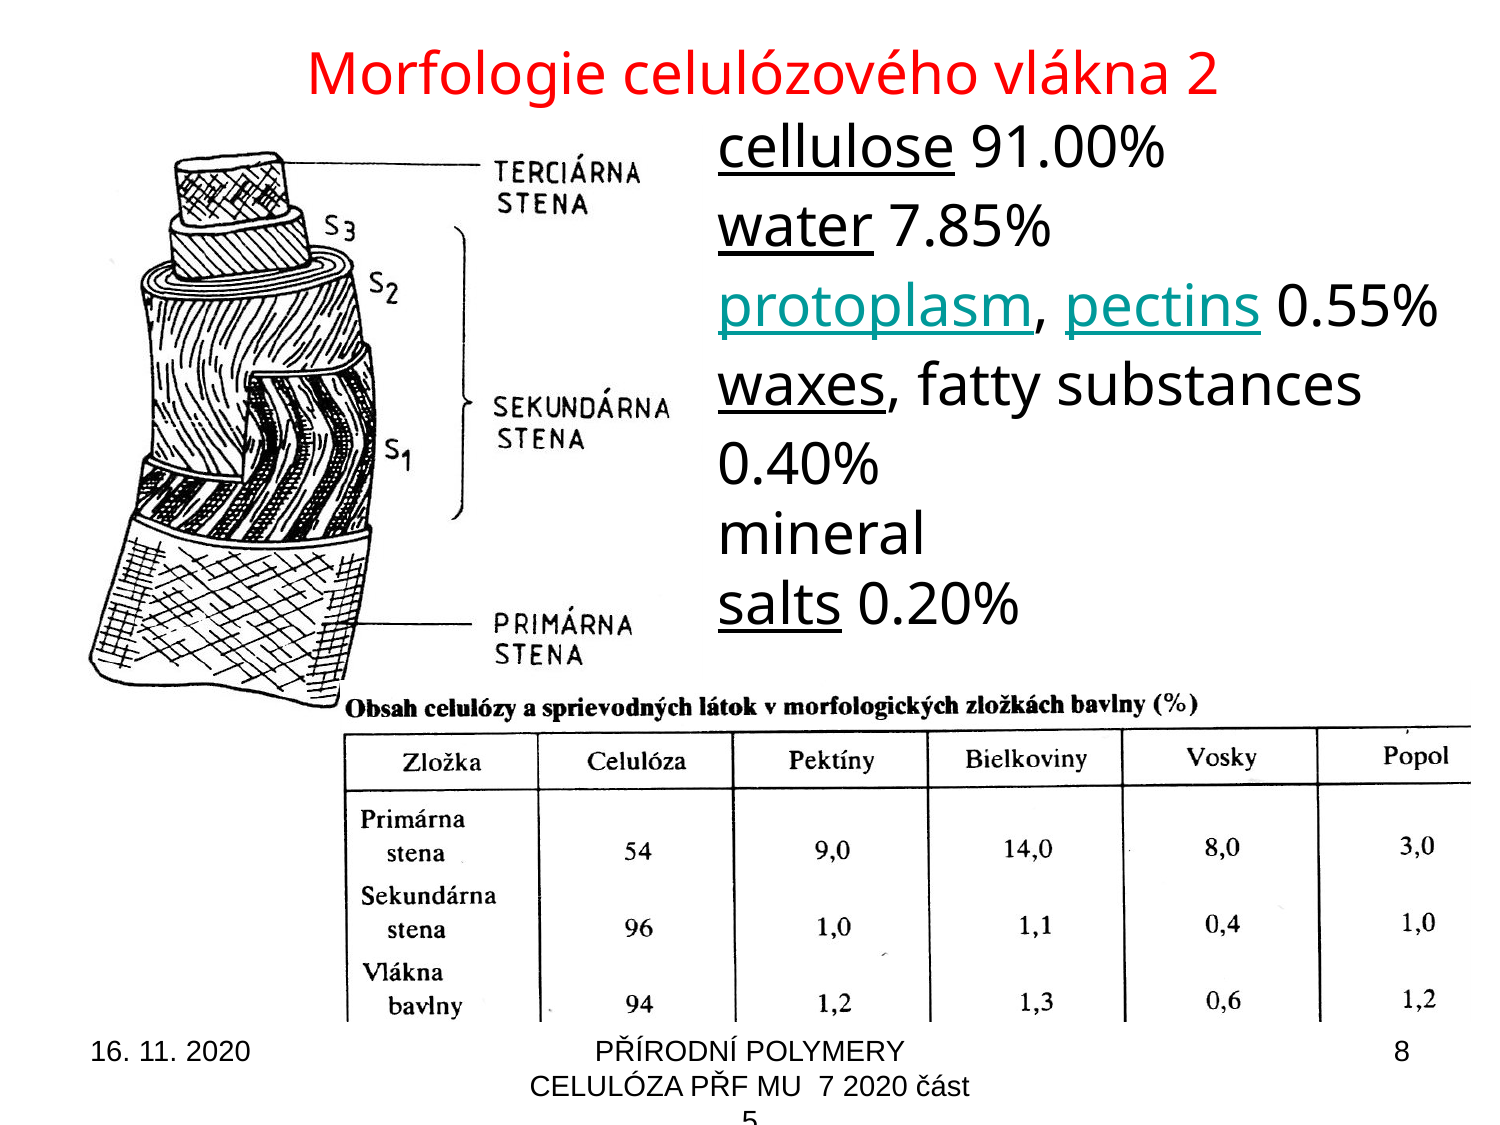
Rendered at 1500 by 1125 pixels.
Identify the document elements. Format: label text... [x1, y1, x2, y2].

slide_number 16. 11. 2020 [74, 1024, 426, 1103]
title Morfologie celulózového vlákna 2 [88, 30, 1439, 112]
slide_number 8 [1074, 1029, 1426, 1103]
picture [64, 125, 1471, 1022]
text_box cellulose 91.00% water 7.85% protoplasm, pectins 0.55% waxes, fatty substances 0.40% mineral salts 0.20% [702, 101, 1471, 653]
footer PŘÍRODNÍ POLYMERY CELULÓZA PŘF MU 7 2020 část 5 [512, 1029, 988, 1103]
